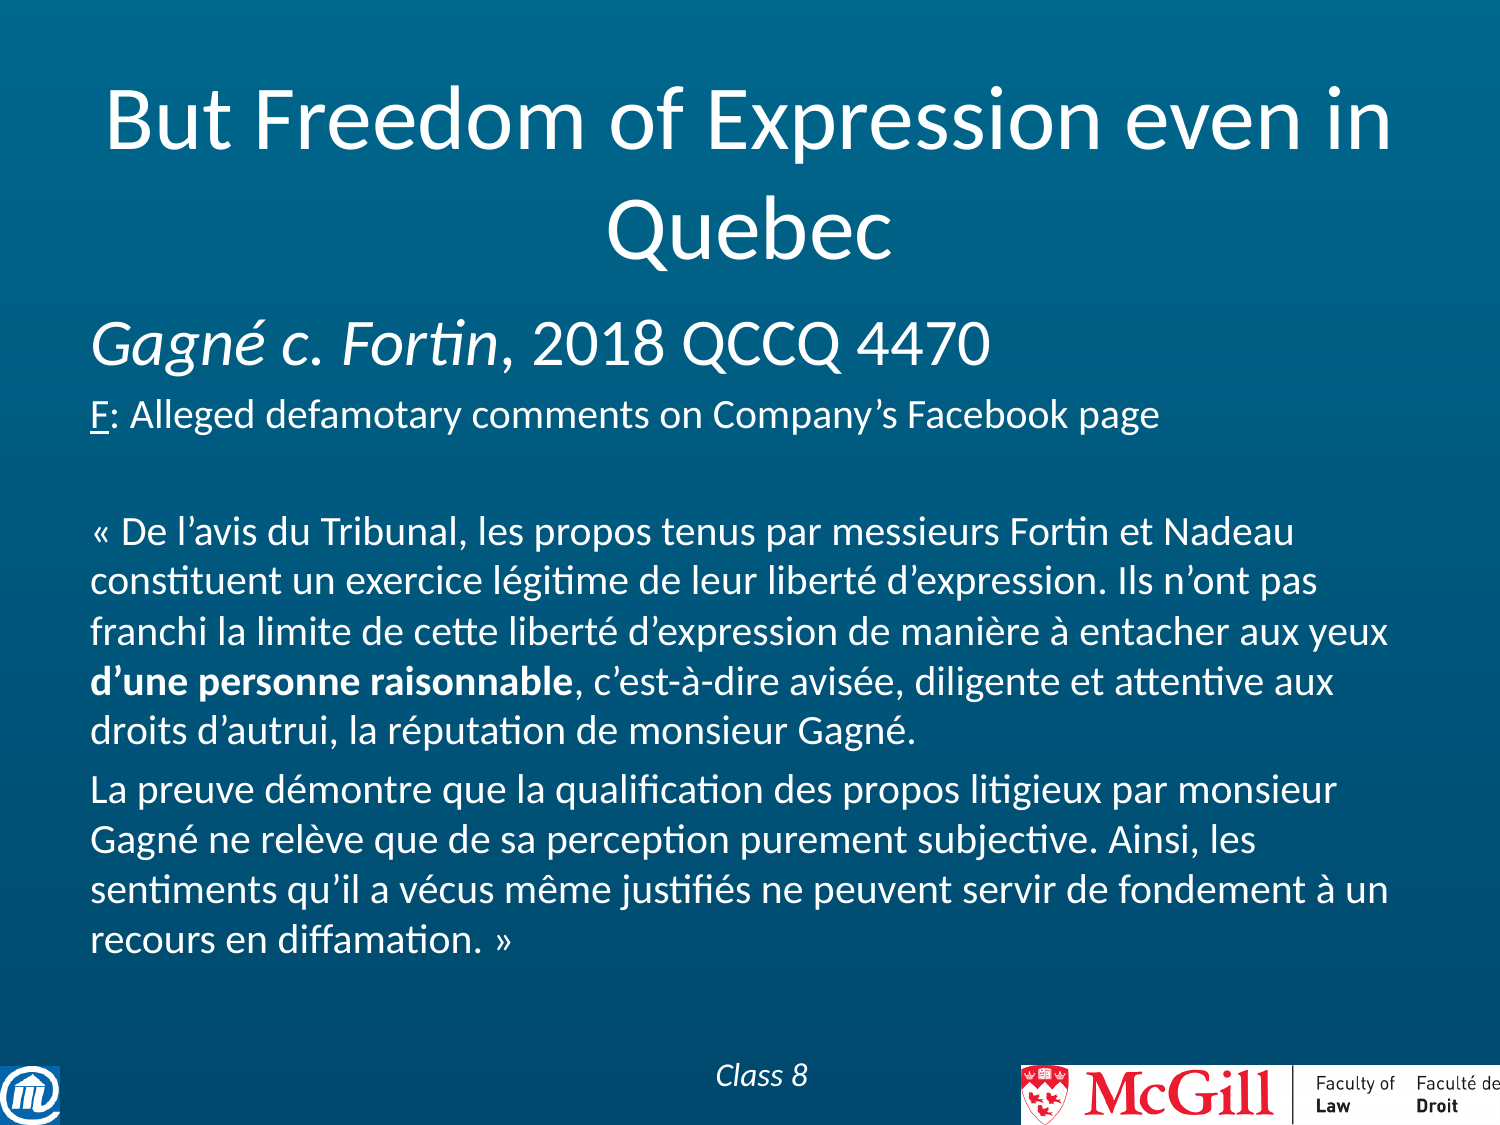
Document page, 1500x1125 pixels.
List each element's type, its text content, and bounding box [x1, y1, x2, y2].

picture [0, 1067, 59, 1125]
picture [1022, 1066, 1500, 1125]
title But Freedom of Expression even in Quebec [75, 45, 1425, 290]
footer Class 8 [490, 1042, 1034, 1103]
list Gagné c. Fortin, 2018 QCCQ 4470 F: Alleged defamotary comments on Company’s Facebook page « De l’avis du Tribunal, les propos tenus par messieurs Fortin et Nadeau constituent un exercice légitime de leur liberté d’expression. Ils n’ont pas franchi la limite de cette liberté d’expression de manière à entacher aux yeux d’une personne raisonnable, c’est-à-dire avisée, diligente et attentive aux droits d’autrui, la réputation de monsieur Gagné. La preuve démontre que la qualification des propos litigieux par monsieur Gagné ne relève que de sa perception purement subjective. Ainsi, les sentiments qu’il a vécus même justifiés ne peuvent servir de fondement à un recours en diffamation. » [75, 290, 1425, 1005]
